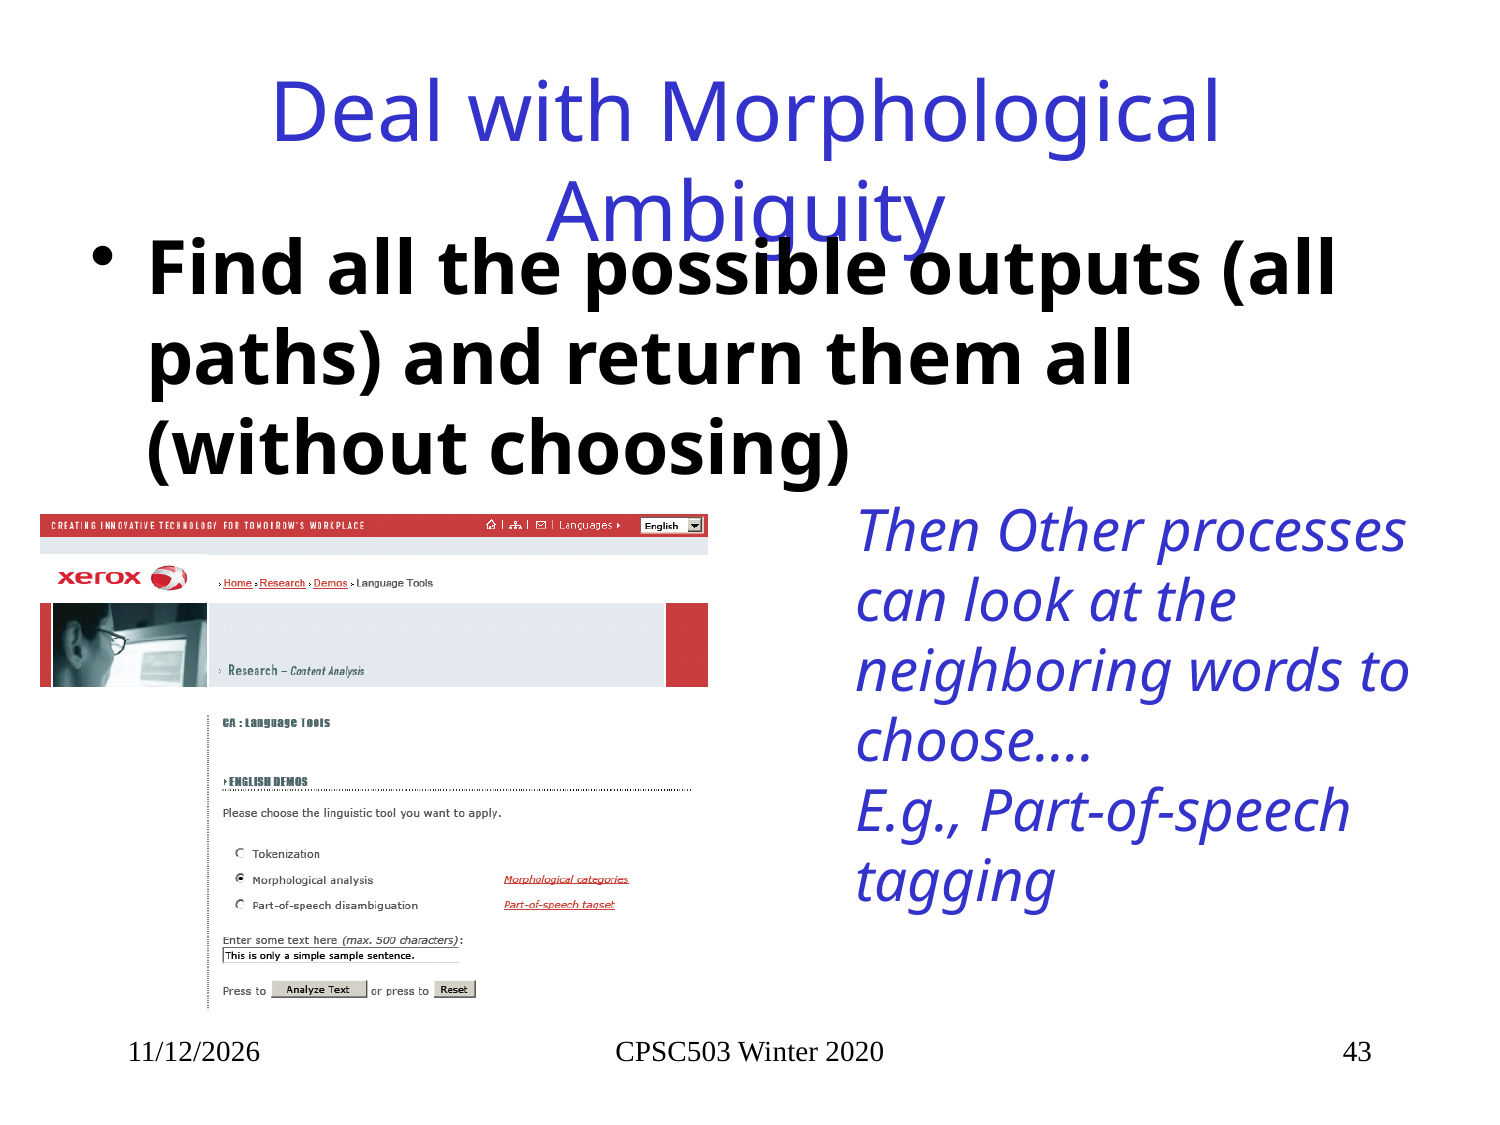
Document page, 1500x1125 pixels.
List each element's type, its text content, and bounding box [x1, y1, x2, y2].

text_box Then Other processes can look at the neighboring words to choose…. E.g., Part-of-speech tagging [840, 485, 1470, 921]
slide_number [112, 1024, 426, 1101]
slide_number 43 [1074, 1024, 1388, 1101]
picture [37, 513, 788, 1011]
list Find all the possible outputs (all paths) and return them all (without choosing) [74, 212, 1433, 537]
title Deal with Morphological Ambiguity [52, 64, 1441, 253]
footer CPSC503 Winter 2020 [512, 1024, 988, 1101]
